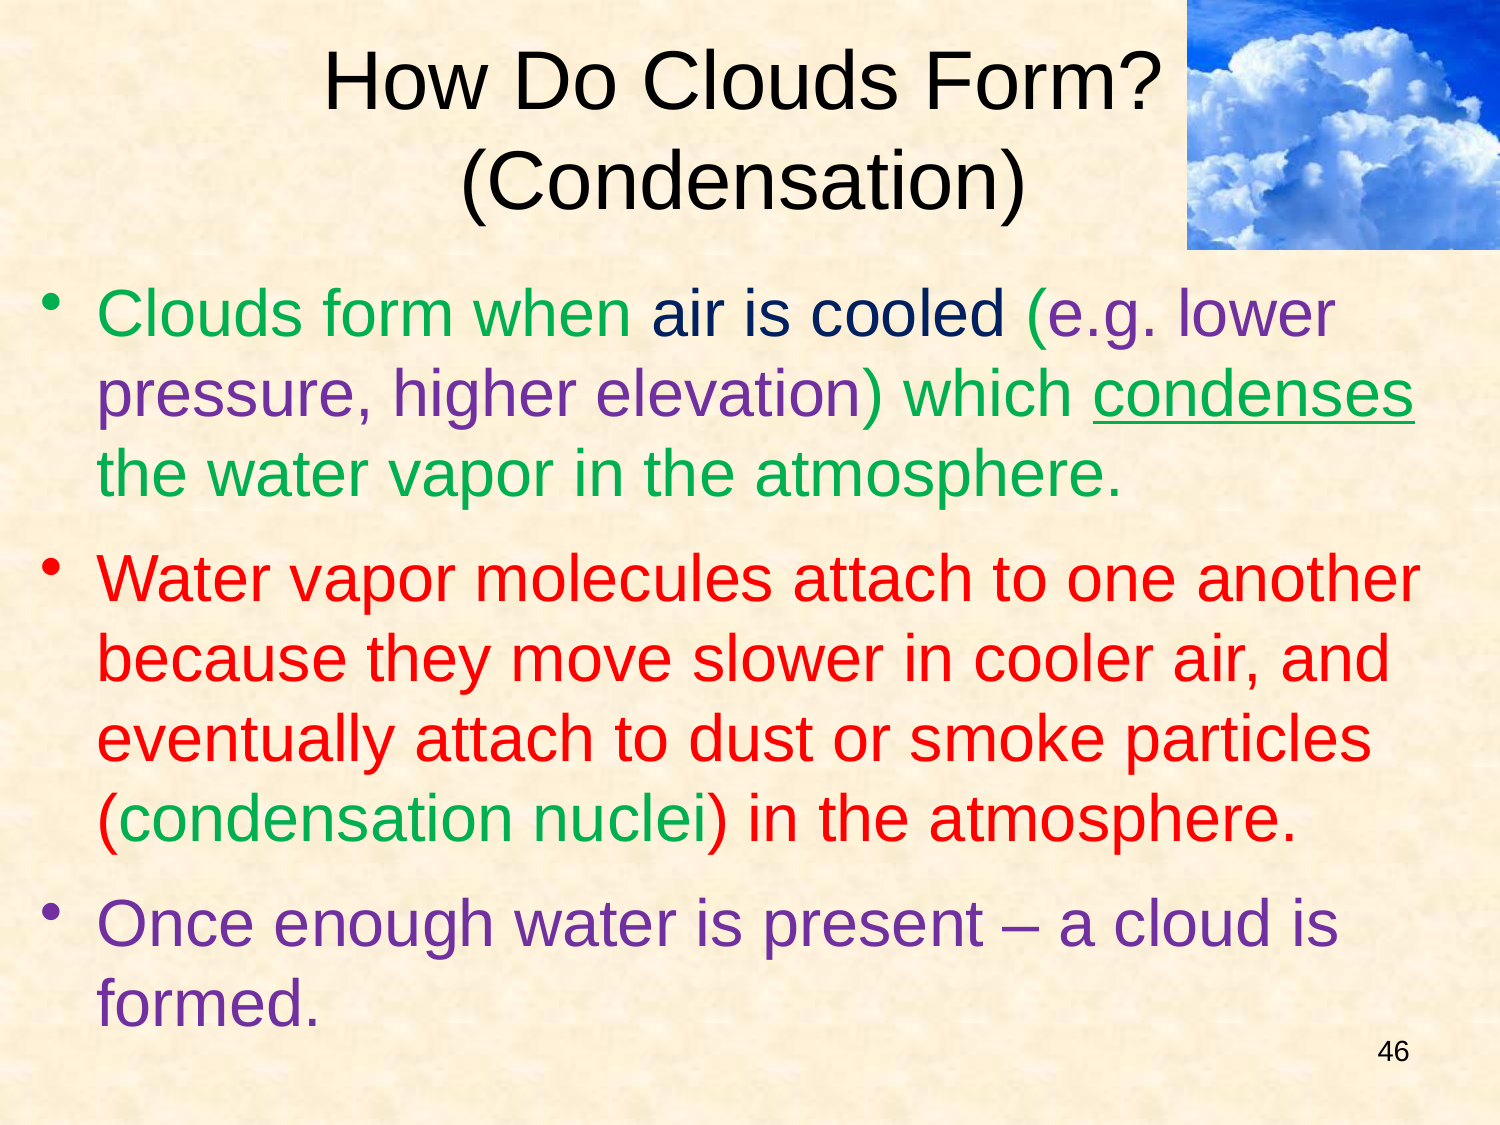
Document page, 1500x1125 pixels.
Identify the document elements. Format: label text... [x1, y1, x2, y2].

picture [0, 0, 1500, 1125]
list Clouds form when air is cooled (e.g. lower pressure, higher elevation) which condenses the water vapor in the atmosphere. Water vapor molecules attach to one another because they move slower in cooler air, and eventually attach to dust or smoke particles (condensation nuclei) in the atmosphere. Once enough water is present – a cloud is formed. [24, 262, 1500, 1068]
title How Do Clouds Form? (Condensation) [37, 32, 1181, 220]
slide_number 46 [1074, 1024, 1425, 1103]
